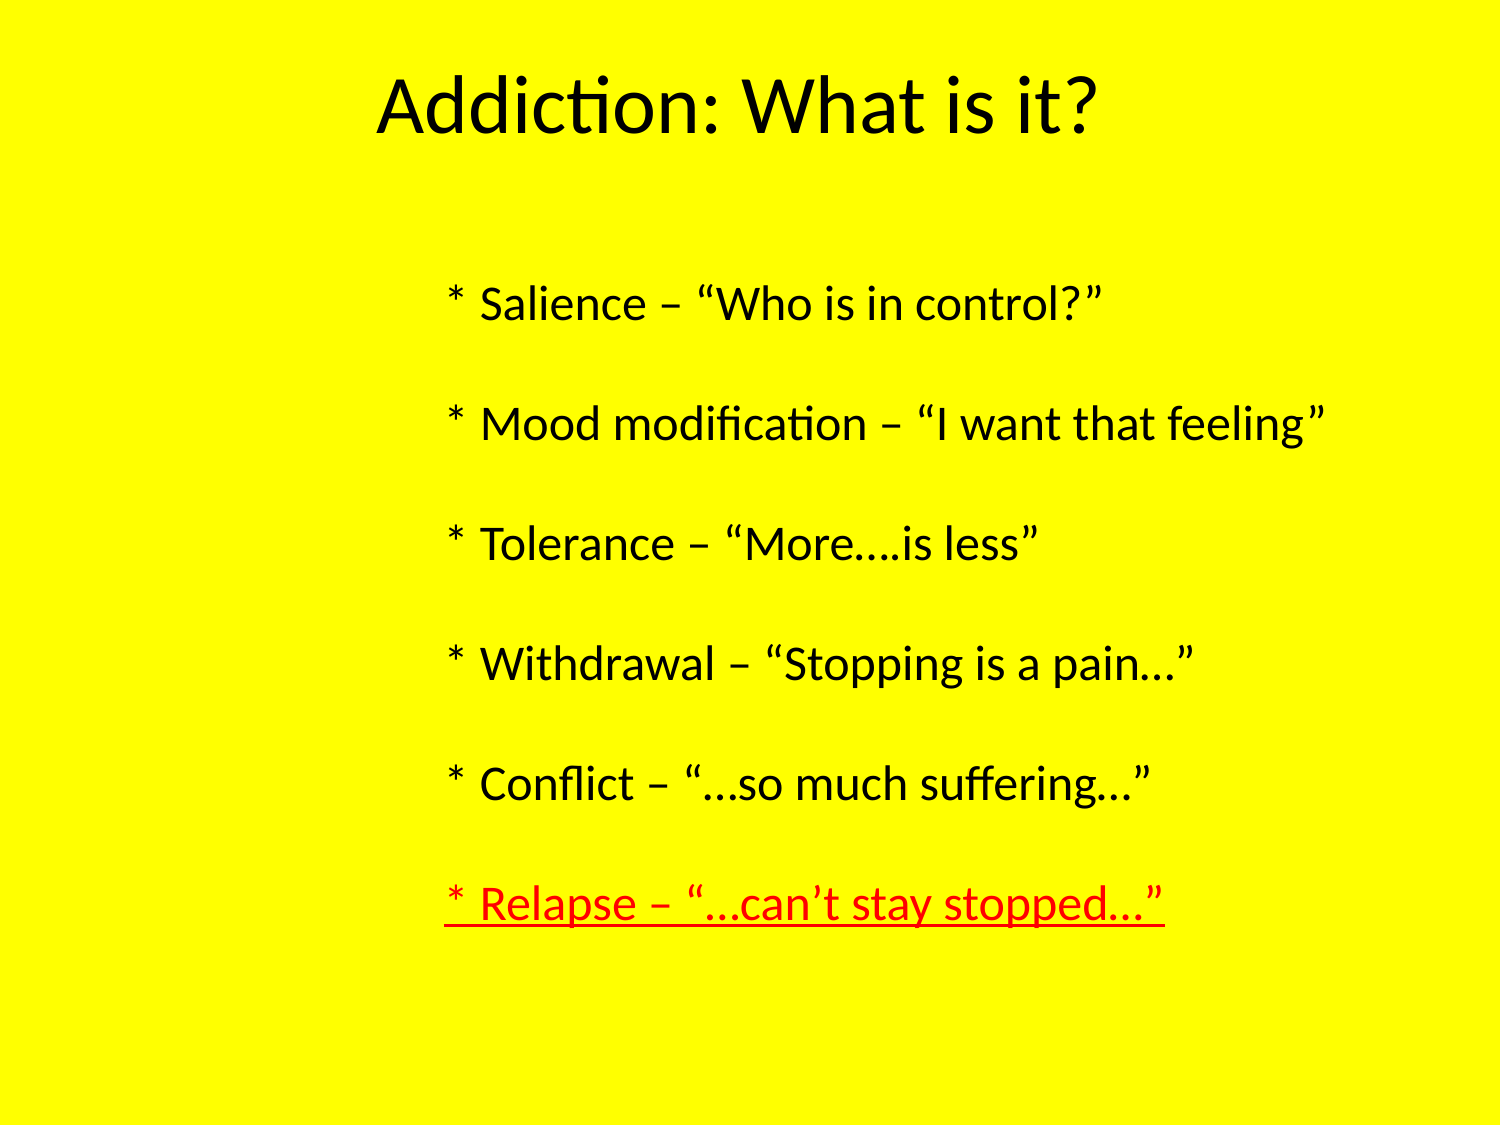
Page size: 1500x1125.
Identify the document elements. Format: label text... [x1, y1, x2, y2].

text_box Addiction: What is it? * Salience – “Who is in control?” * Mood modification – “I want that feeling” * Tolerance – “More….is less” * Withdrawal – “Stopping is a pain…” * Conflict – “…so much suffering…” * Relapse – “…can’t stay stopped…” [53, 42, 1424, 1125]
